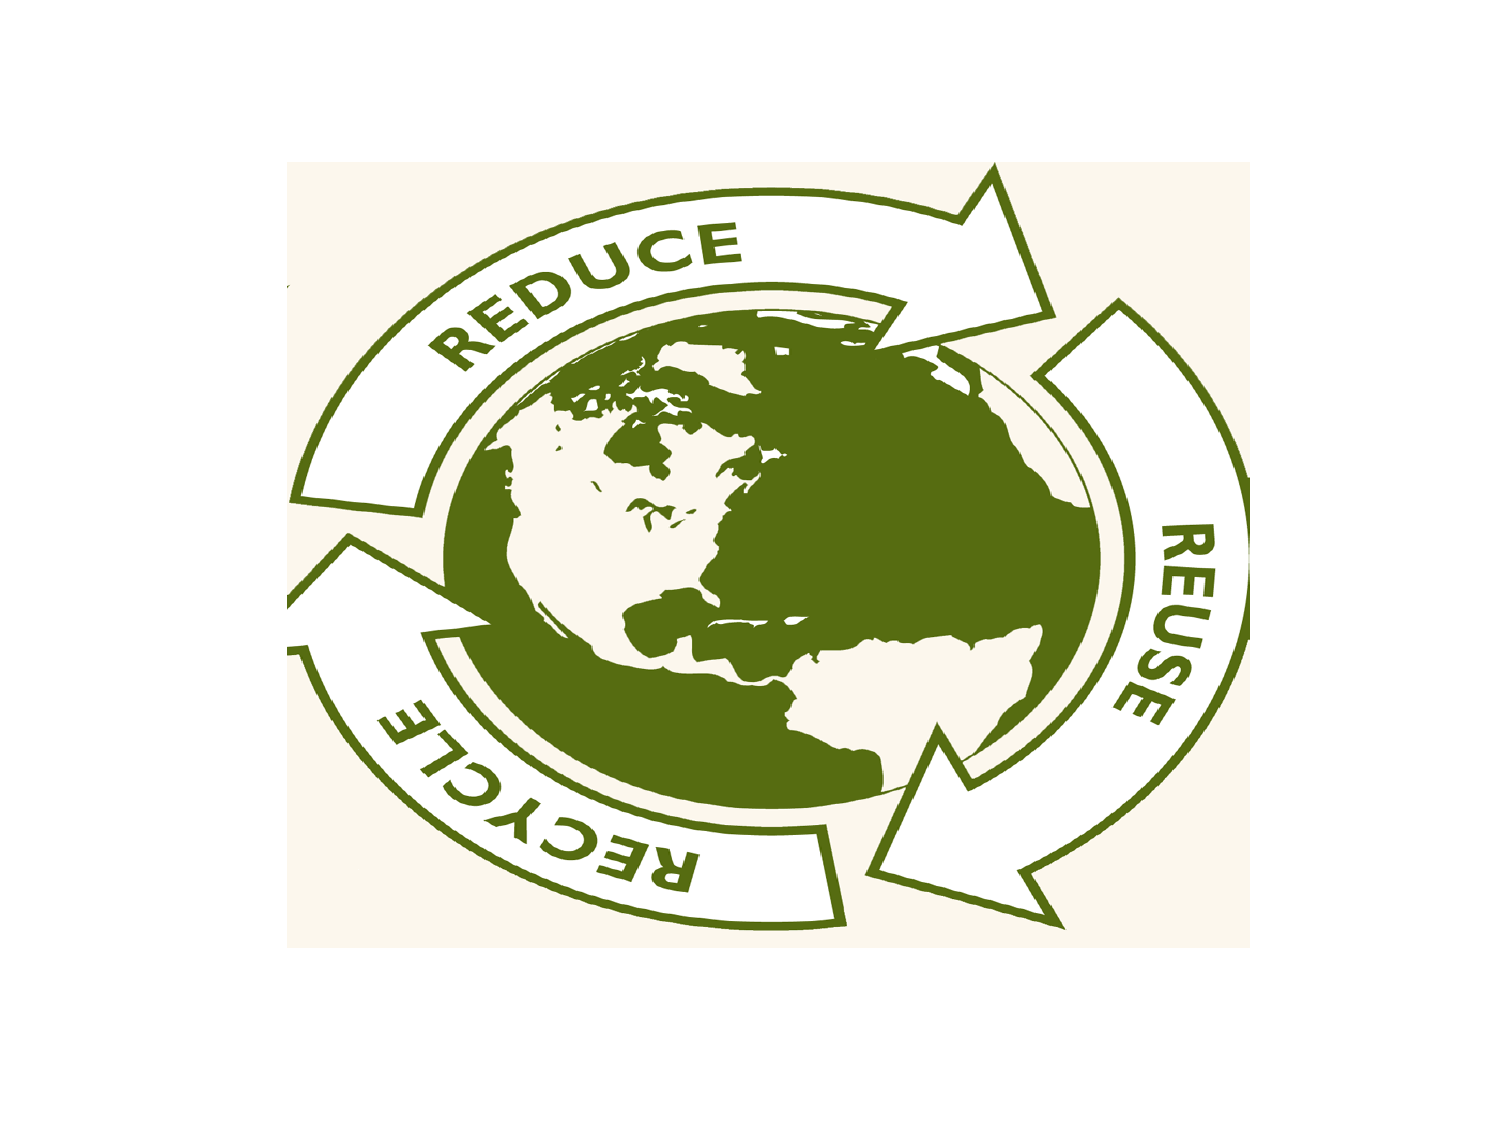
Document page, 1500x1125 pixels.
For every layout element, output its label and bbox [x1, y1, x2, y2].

picture [287, 162, 1251, 948]
